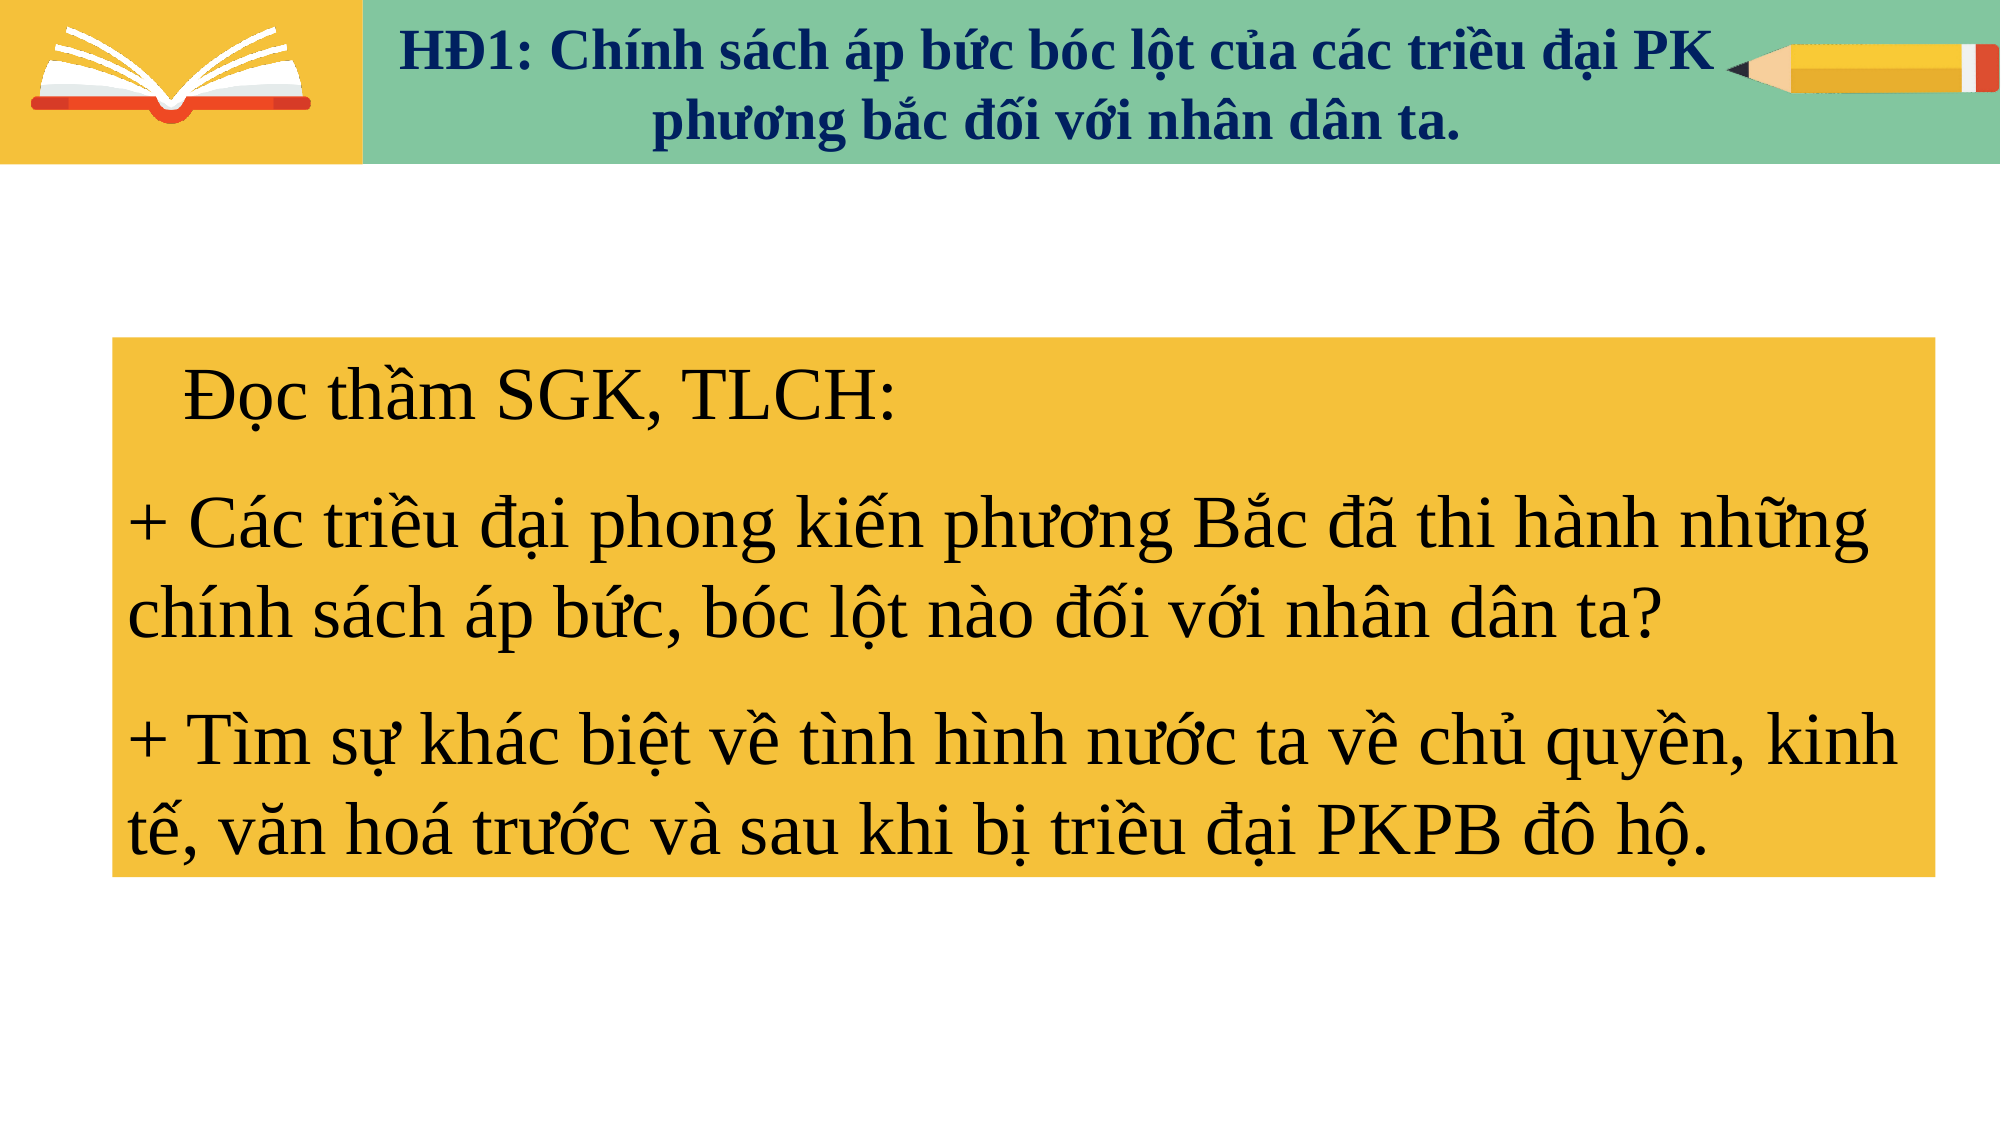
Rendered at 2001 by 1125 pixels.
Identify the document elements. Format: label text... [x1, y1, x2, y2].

picture [1718, 39, 2001, 109]
text_box HĐ1: Chính sách áp bức bóc lột của các triều đại PK phương bắc đối với nhân dân ta. [368, 3, 1746, 159]
text_box [0, 0, 363, 165]
text_box Đọc thầm SGK, TLCH: + Các triều đại phong kiến phương Bắc đã thi hành những chính sách áp bức, bóc lột nào đối với nhân dân ta? + Tìm sự khác biệt về tình hình nước ta về chủ quyền, kinh tế, văn hoá trước và sau khi bị triều đại PKPB đô hộ. [112, 337, 1936, 878]
picture [24, 19, 314, 129]
text_box [363, 0, 2000, 164]
